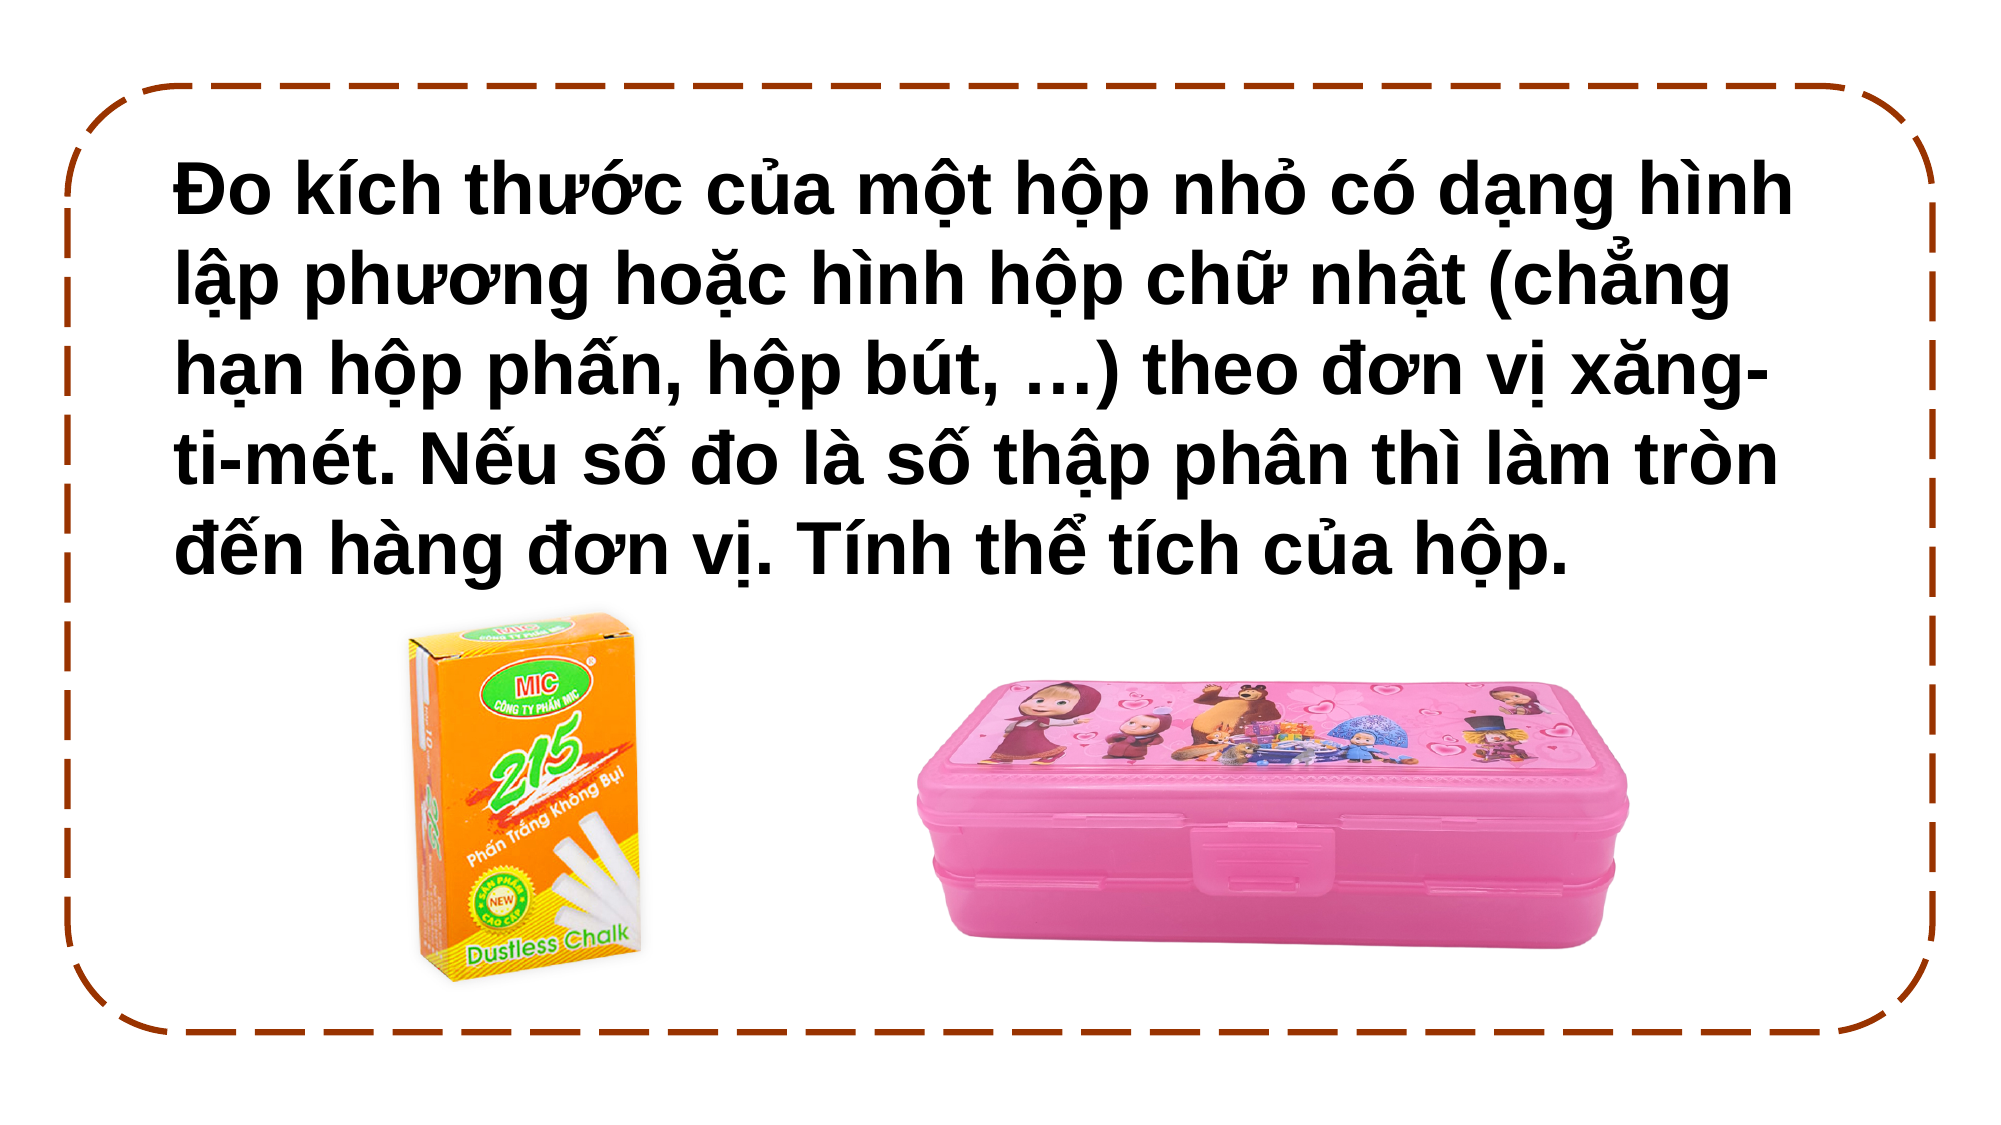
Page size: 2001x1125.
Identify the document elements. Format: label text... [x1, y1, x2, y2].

picture [887, 648, 1656, 973]
picture [327, 600, 719, 992]
text_box Đo kích thước của một hộp nhỏ có dạng hình lập phương hoặc hình hộp chữ nhật (chẳng hạn hộp phấn, hộp bút, …) theo đơn vị xăng-ti-mét. Nếu số đo là số thập phân thì làm tròn đến hàng đơn vị. Tính thể tích của hộp. [158, 132, 1842, 598]
text_box [65, 83, 1935, 1035]
